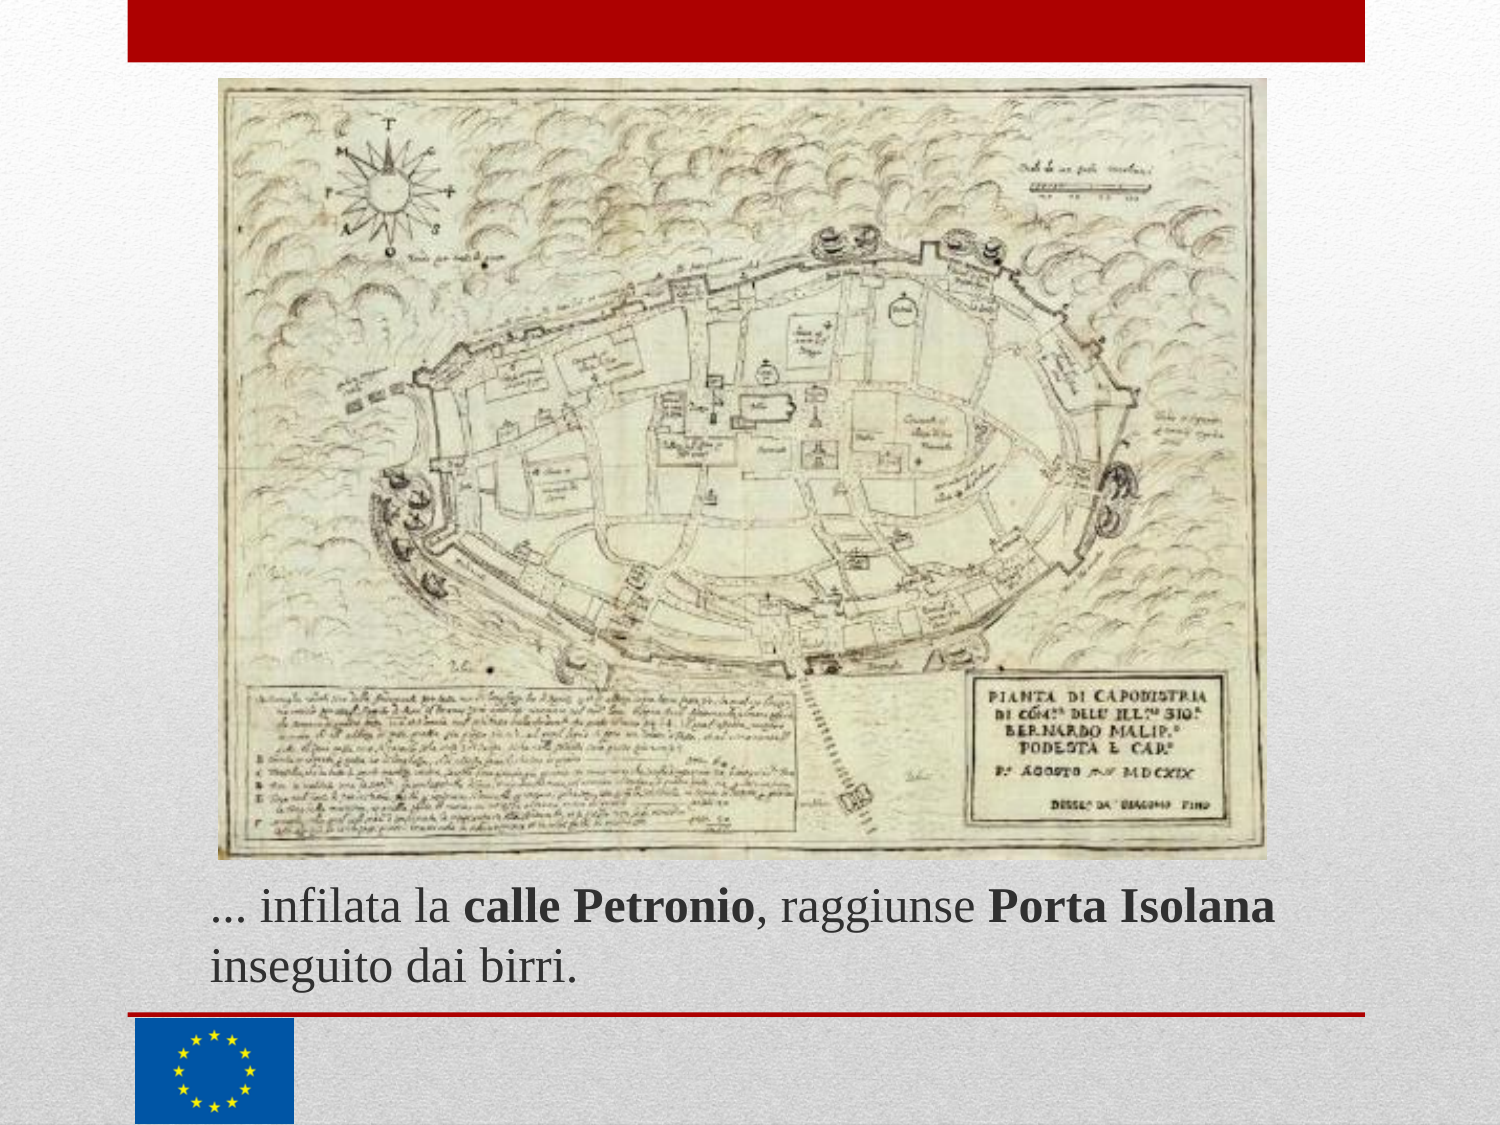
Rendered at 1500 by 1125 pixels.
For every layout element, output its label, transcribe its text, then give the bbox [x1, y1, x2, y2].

list ... infilata la calle Petronio, raggiunse Porta Isolana inseguito dai birri. [194, 846, 1317, 1019]
picture [134, 1017, 295, 1125]
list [217, 77, 1267, 861]
